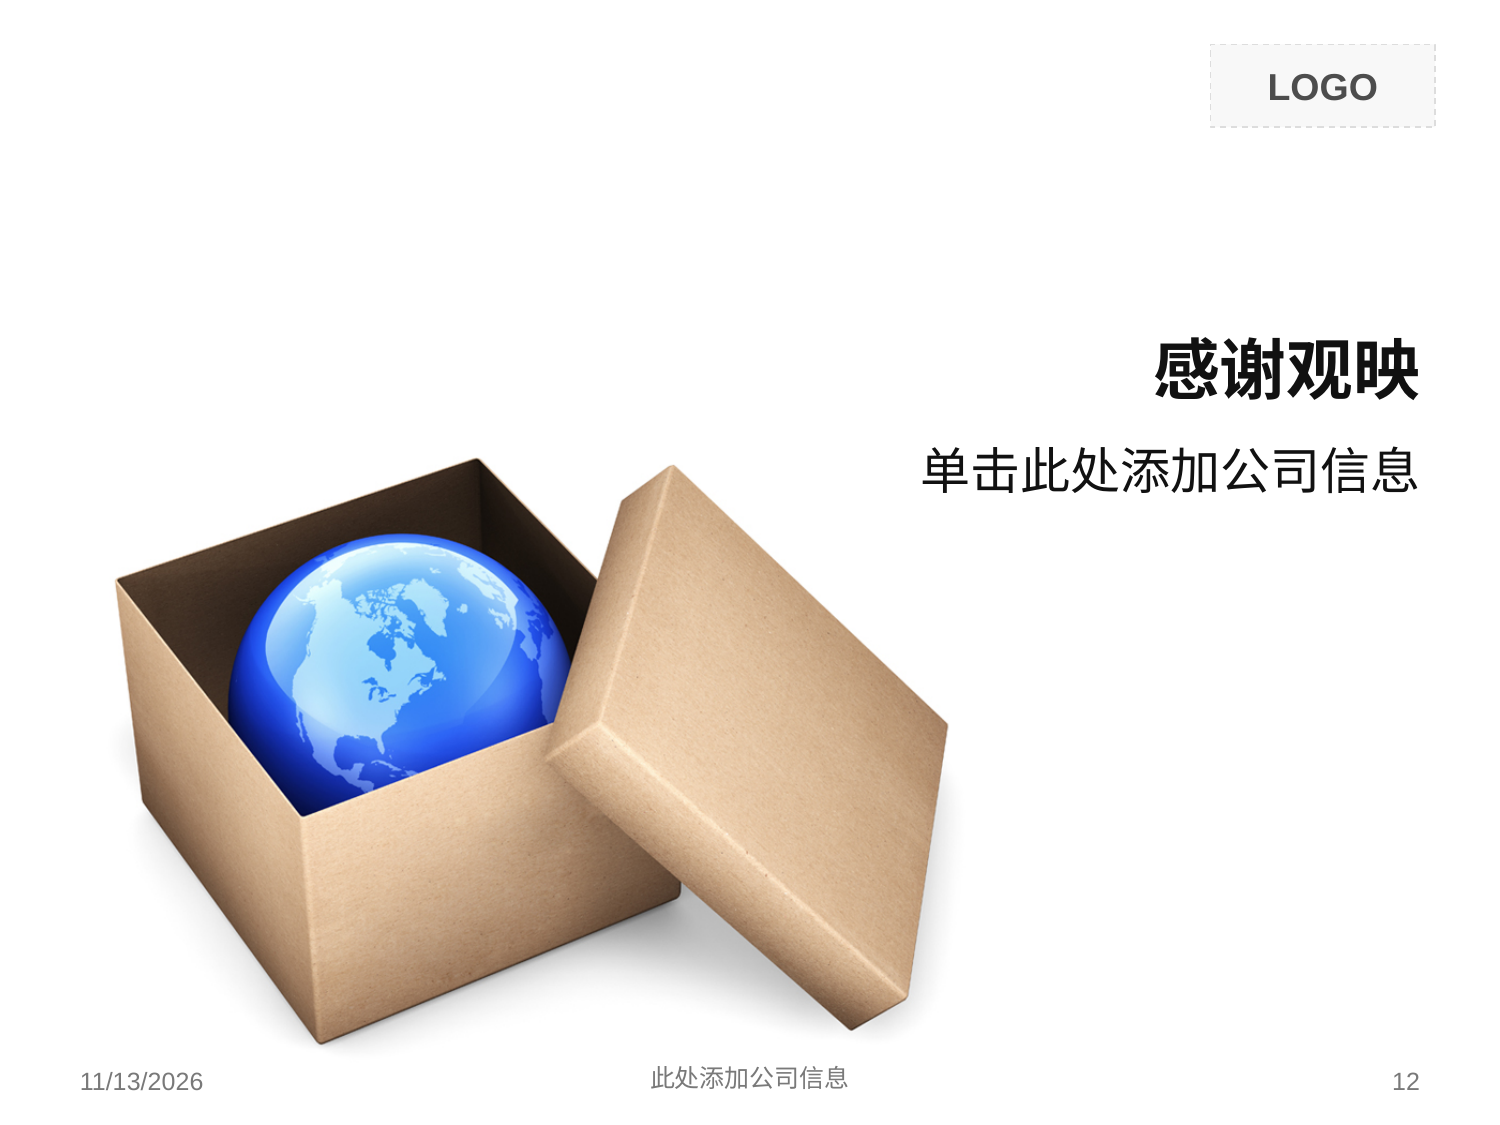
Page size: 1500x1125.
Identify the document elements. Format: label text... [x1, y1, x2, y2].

slide_number 12 [1085, 1058, 1436, 1103]
picture [41, 302, 1138, 1125]
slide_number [64, 1058, 415, 1103]
footer 此处添加公司信息 [512, 1058, 988, 1103]
subtitle 单击此处添加公司信息 [64, 432, 1436, 516]
title 感谢观映 [64, 302, 1436, 432]
